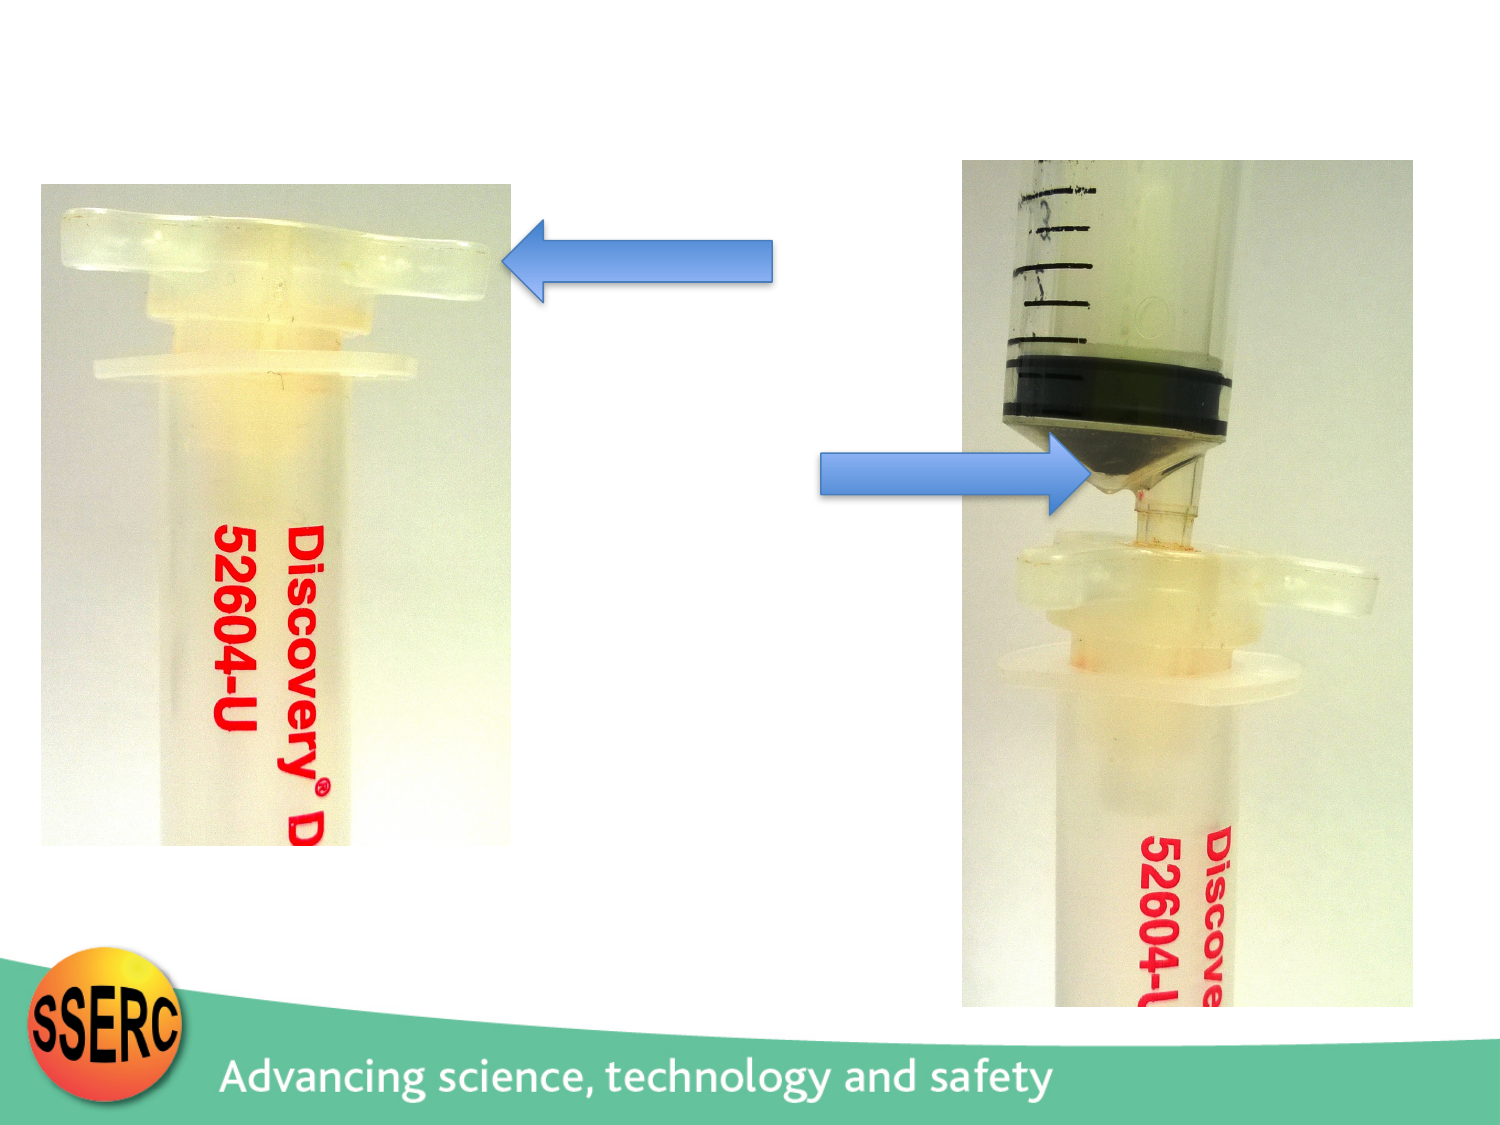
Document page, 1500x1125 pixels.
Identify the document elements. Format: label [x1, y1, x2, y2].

text_box [516, 219, 773, 304]
picture [0, 0, 1500, 1125]
text_box [820, 452, 957, 496]
